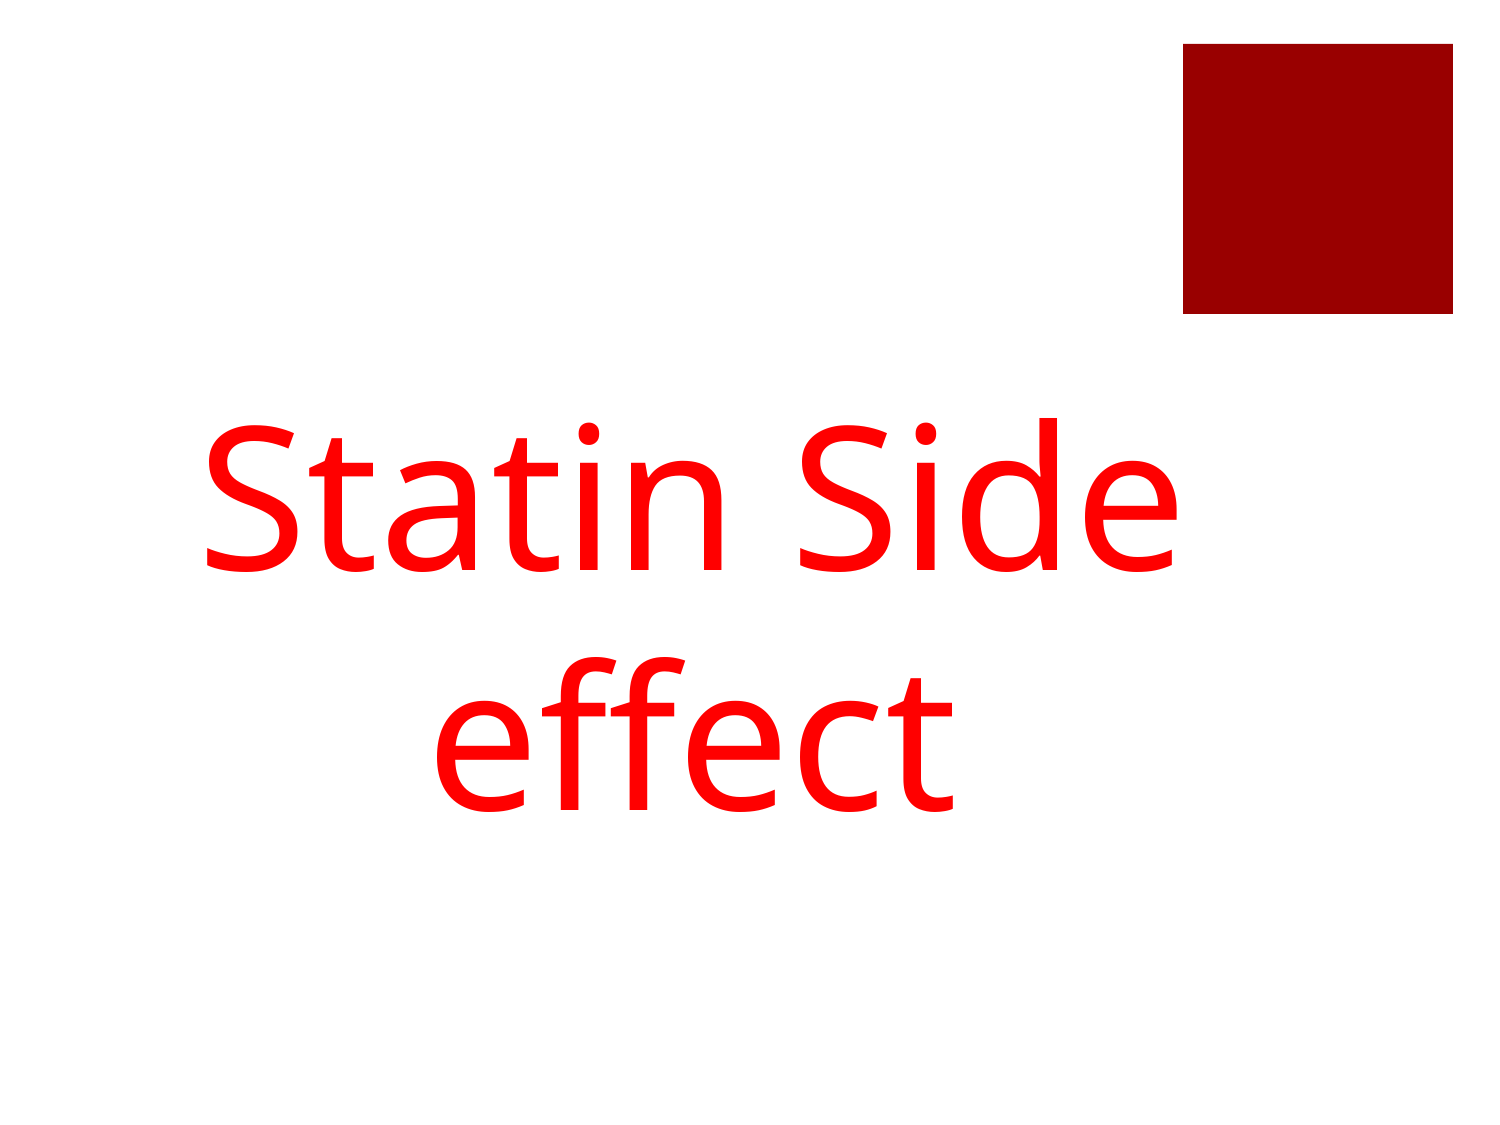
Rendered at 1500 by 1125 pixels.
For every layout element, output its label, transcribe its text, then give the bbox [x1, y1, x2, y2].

list Statin Side effect [75, 362, 1311, 1005]
